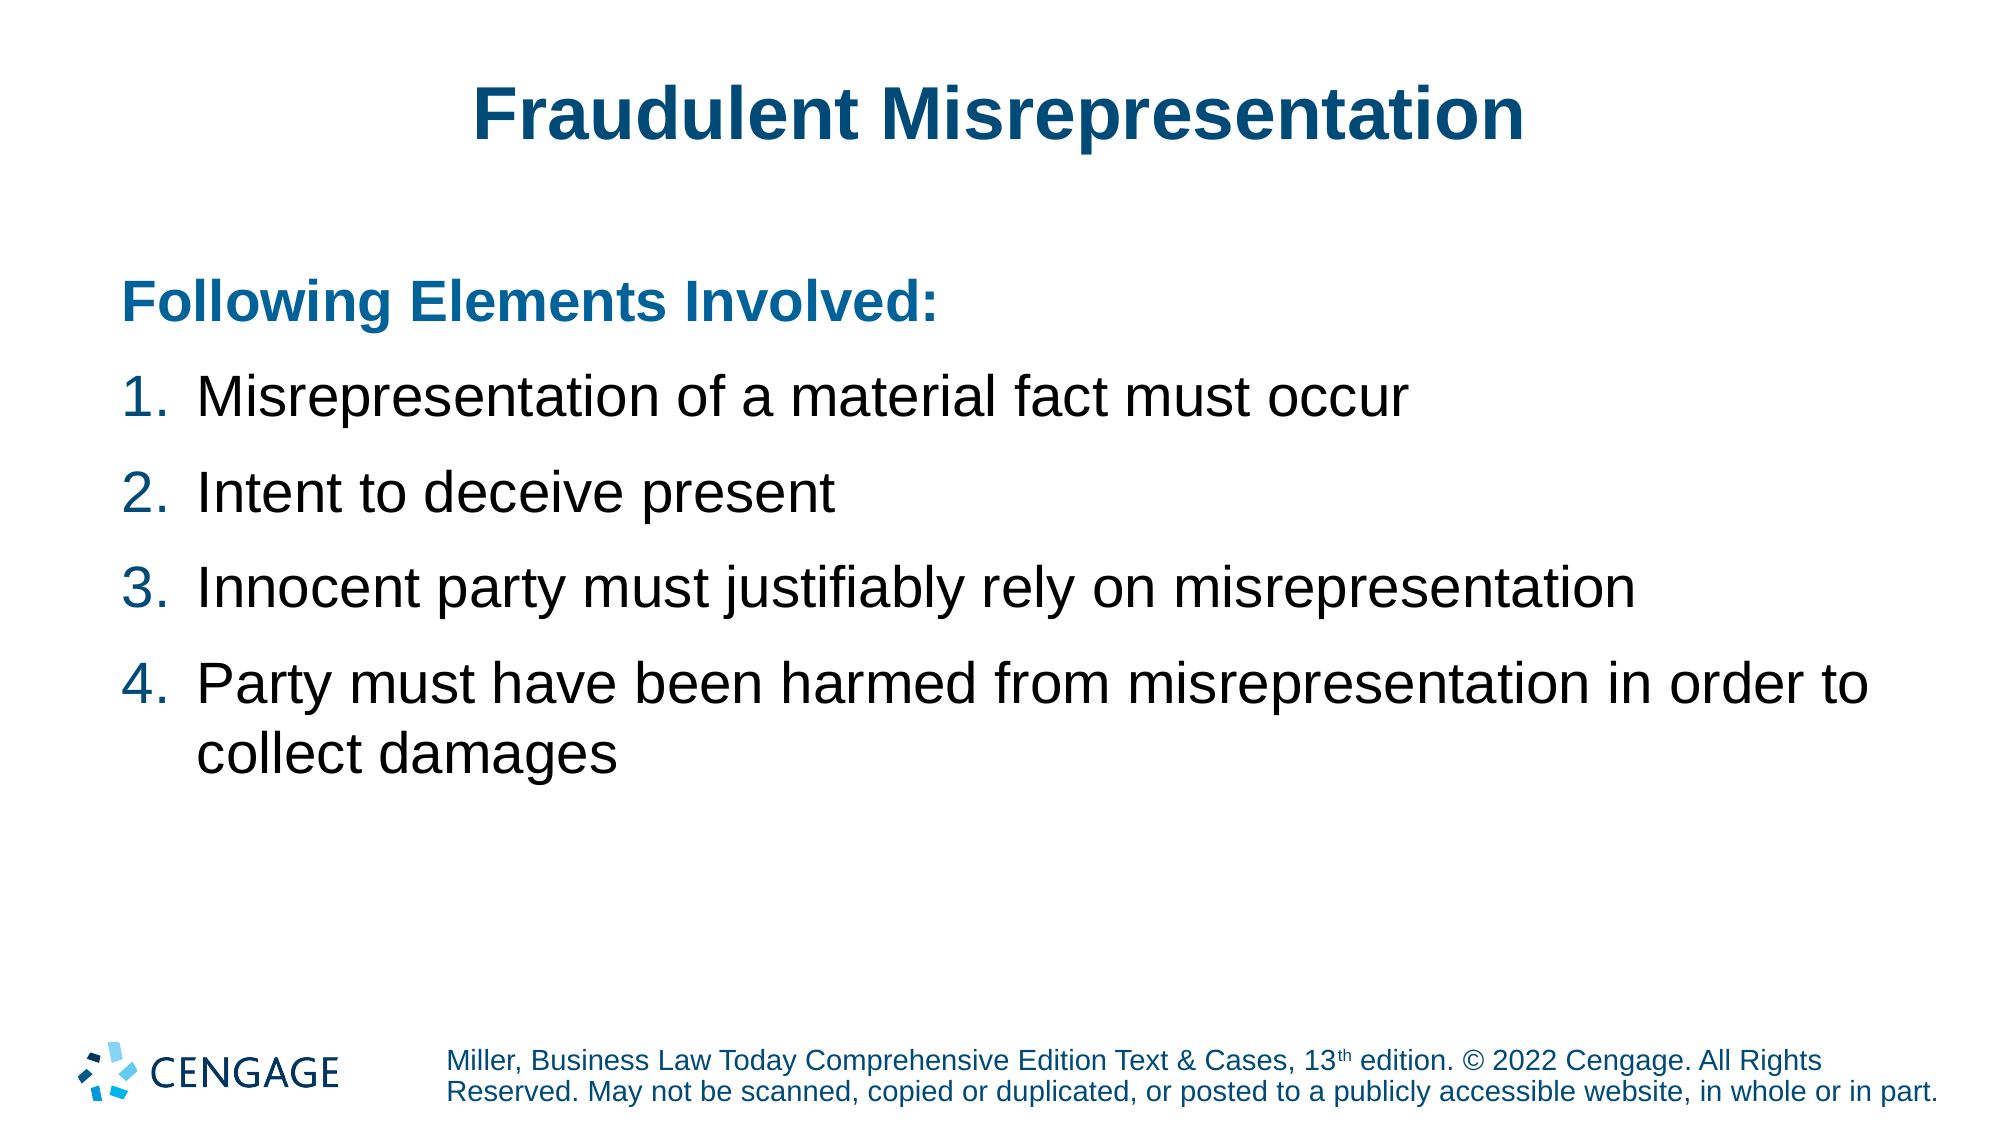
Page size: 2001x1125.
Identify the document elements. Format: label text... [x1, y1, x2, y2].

list Following Elements Involved: Misrepresentation of a material fact must occur Intent to deceive present Innocent party must justifiably rely on misrepresentation Party must have been harmed from misrepresentation in order to collect damages [121, 262, 1902, 1017]
picture [78, 1042, 338, 1101]
title Fraudulent Misrepresentation [137, 59, 1863, 171]
